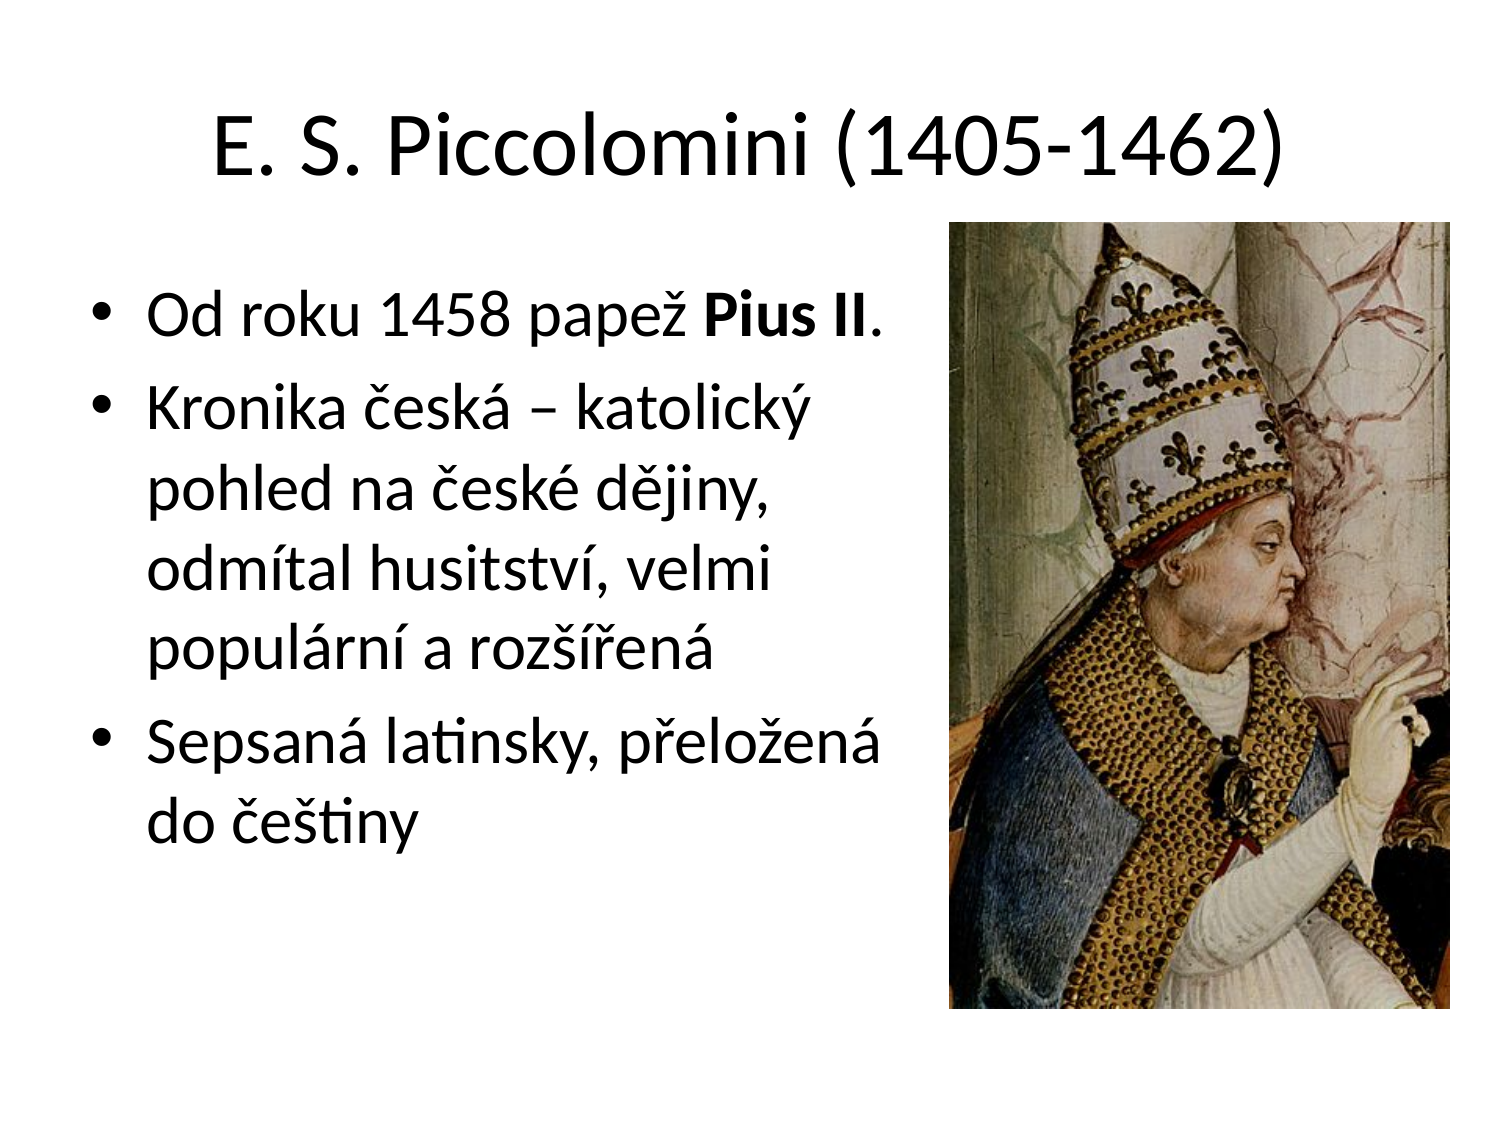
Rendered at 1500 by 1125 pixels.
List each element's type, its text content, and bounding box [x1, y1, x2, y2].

picture [948, 222, 1450, 1009]
title E. S. Piccolomini (1405-1462) [75, 45, 1425, 233]
list Od roku 1458 papež Pius II. Kronika česká – katolický pohled na české dějiny, odmítal husitství, velmi populární a rozšířená Sepsaná latinsky, přeložená do češtiny [75, 262, 938, 1005]
